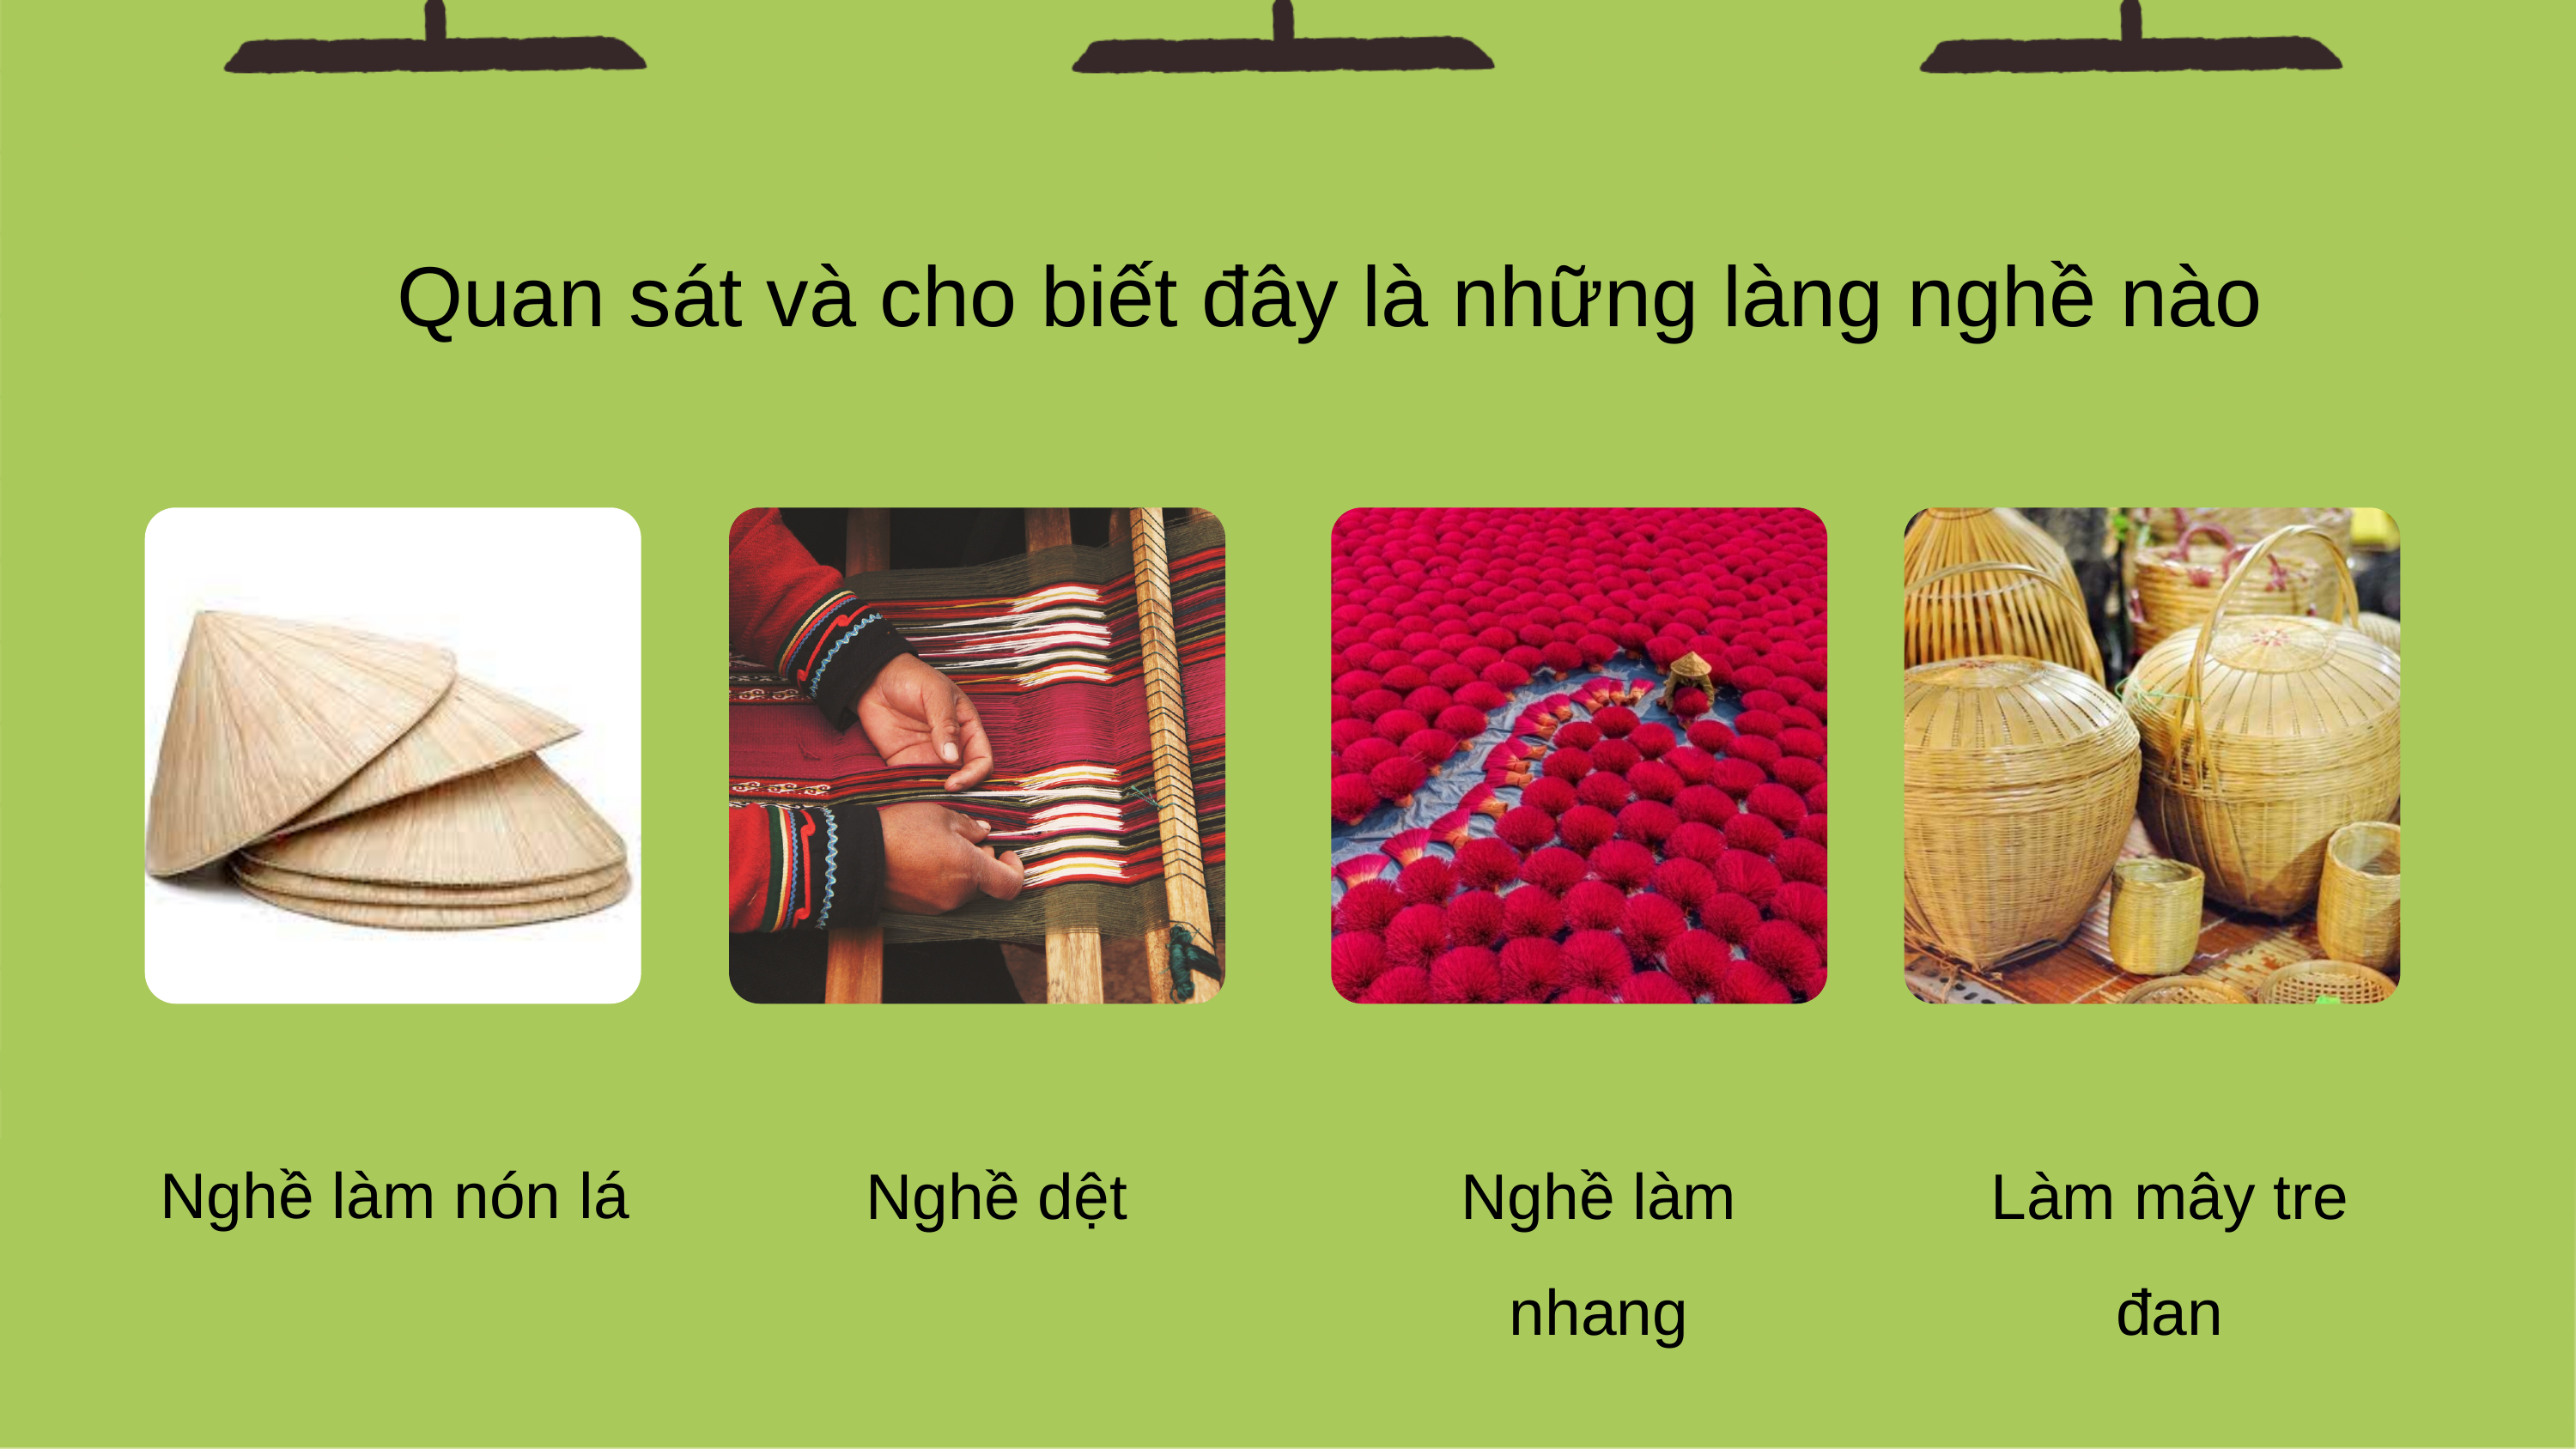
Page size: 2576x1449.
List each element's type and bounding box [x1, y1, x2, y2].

picture [0, 0, 2576, 1449]
text_box [1330, 506, 1828, 1004]
text_box [728, 506, 1226, 1004]
text_box [144, 506, 641, 1004]
text_box [1904, 506, 2401, 1004]
